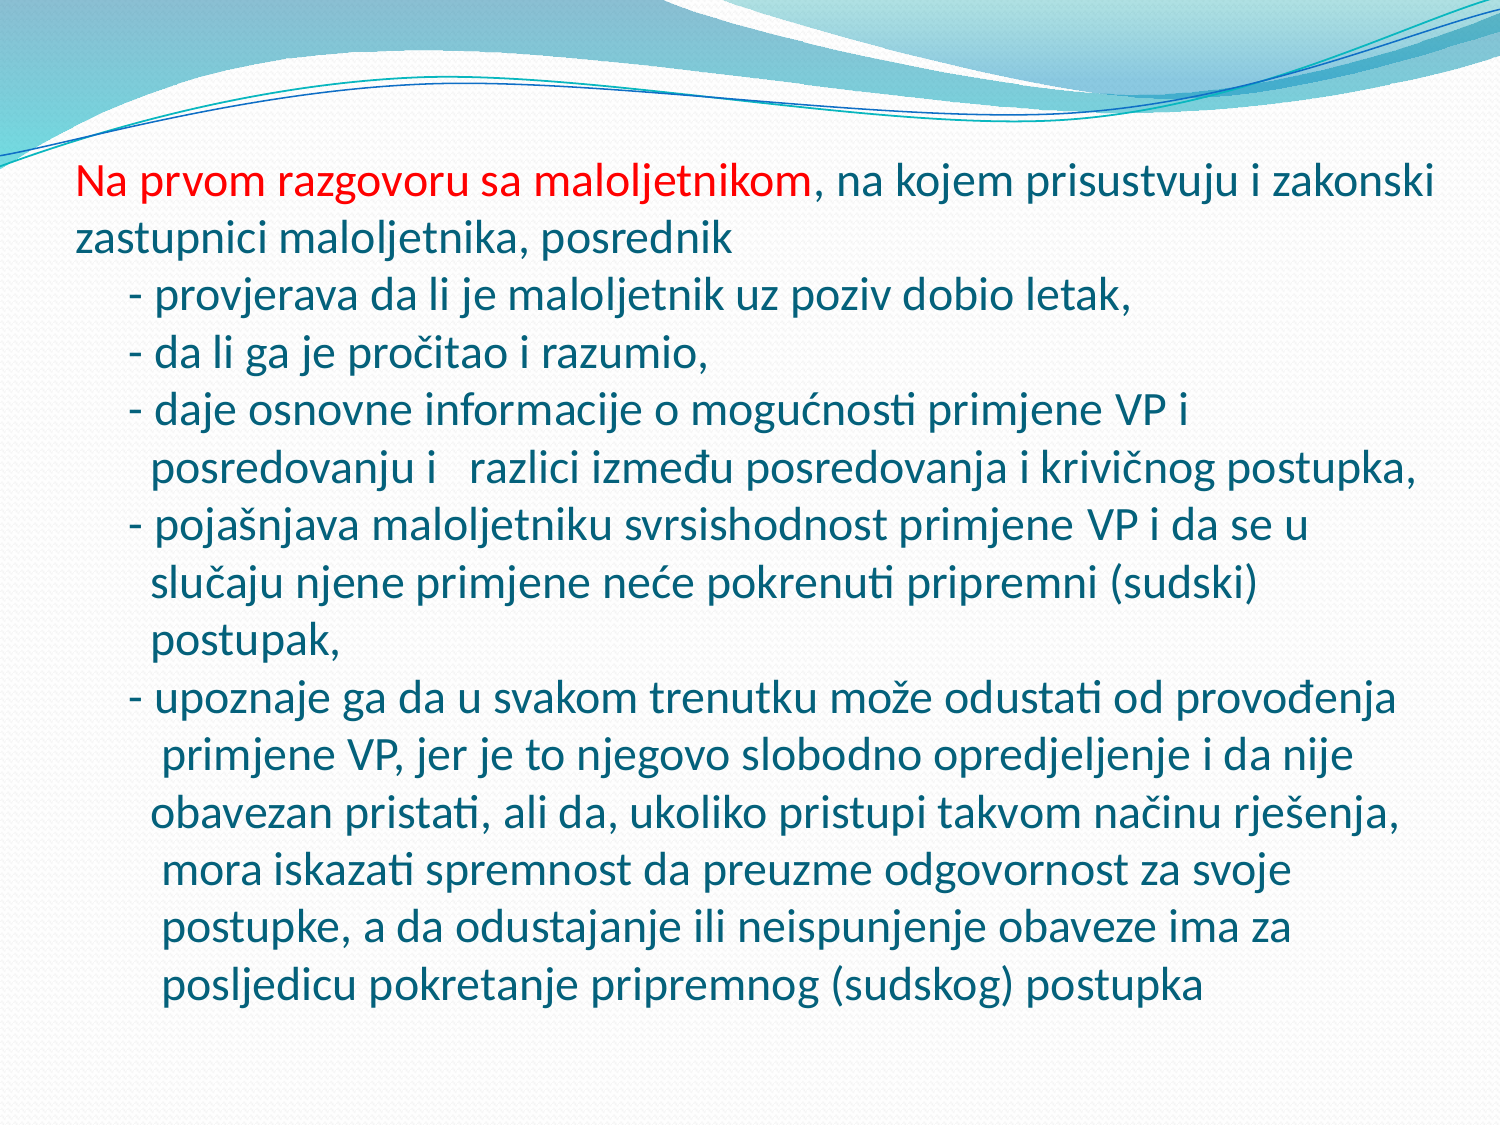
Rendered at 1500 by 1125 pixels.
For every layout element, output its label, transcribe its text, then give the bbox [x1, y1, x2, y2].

title Na prvom razgovoru sa malolјetnikom, na kojem prisustvuju i zakonski zastupnici malolјetnika, posrednik - provjerava da li je malolјetnik uz poziv dobio letak, - da li ga je pročitao i razumio, - daje osnovne informacije o mogućnosti primjene VP i posredovanju i razlici između posredovanja i krivičnog postupka, - pojašnjava malolјetniku svrsishodnost primjene VP i da se u slučaju njene primjene neće pokrenuti pripremni (sudski) postupak, - upoznaje ga da u svakom trenutku može odustati od provođenja primjene VP, jer je to njegovo slobodno opredjelјenje i da nije obavezan pristati, ali da, ukoliko pristupi takvom načinu rješenja, mora iskazati spremnost da preuzme odgovornost za svoje postupke, a da odustajanje ili neispunjenje obaveze ima za poslјedicu pokretanje pripremnog (sudskog) postupka [75, 115, 1438, 1125]
